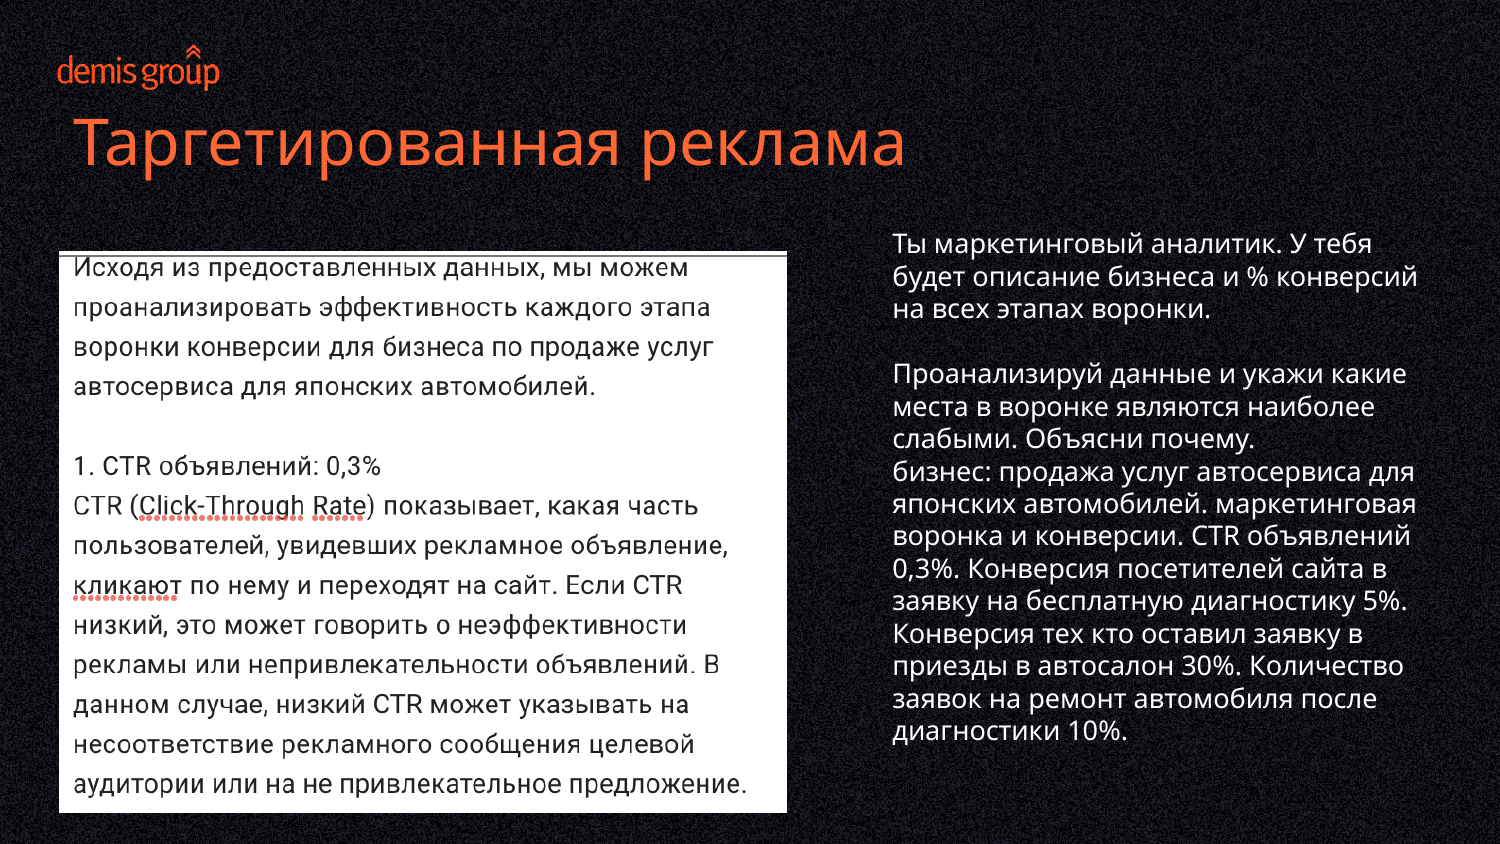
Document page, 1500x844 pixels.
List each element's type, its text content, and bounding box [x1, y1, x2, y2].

title Ты маркетинговый аналитик. У тебя будет описание бизнеса и % конверсий на всех этапах воронки. Проанализируй данные и укажи какие места в воронке являются наиболее слабыми. Объясни почему. бизнес: продажа услуг автосервиса для японских автомобилей. маркетинговая воронка и конверсии. CTR объявлений 0,3%. Конверсия посетителей сайта в заявку на бесплатную диагностику 5%. Конверсия тех кто оставил заявку в приезды в автосалон 30%. Количество заявок на ремонт автомобиля после диагностики 10%. [877, 211, 1452, 444]
title Таргетированная реклама [59, 101, 1001, 224]
picture [0, 0, 1500, 844]
